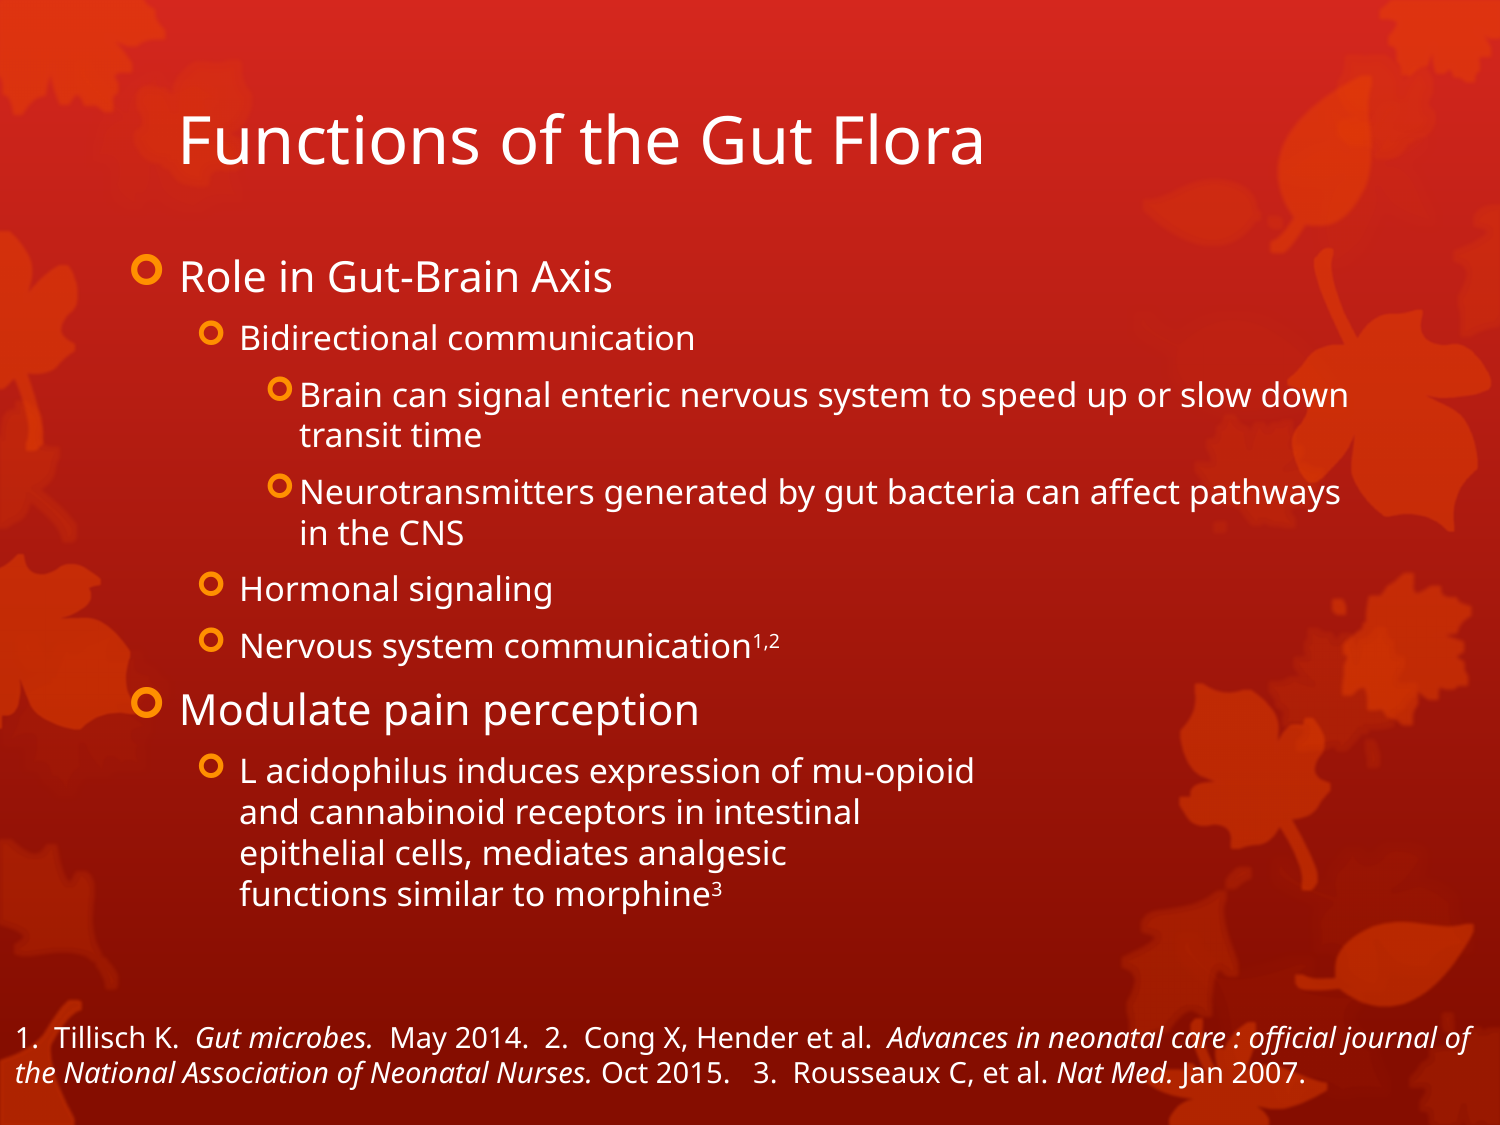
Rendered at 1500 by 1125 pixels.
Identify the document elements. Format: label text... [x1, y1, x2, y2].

text_box 1. Tillisch K. Gut microbes. May 2014. 2. Cong X, Hender et al. Advances in neonatal care : official journal of the National Association of Neonatal Nurses. Oct 2015. 3. Rousseaux C, et al. Nat Med. Jan 2007. [0, 1012, 1495, 1098]
list Role in Gut-Brain Axis Bidirectional communication Brain can signal enteric nervous system to speed up or slow down transit time Neurotransmitters generated by gut bacteria can affect pathways in the CNS Hormonal signaling Nervous system communication1,2 Modulate pain perception L acidophilus induces expression of mu-opioid and cannabinoid receptors in intestinal epithelial cells, mediates analgesic functions similar to morphine3 [112, 237, 1388, 925]
title Functions of the Gut Flora [162, 62, 1332, 215]
